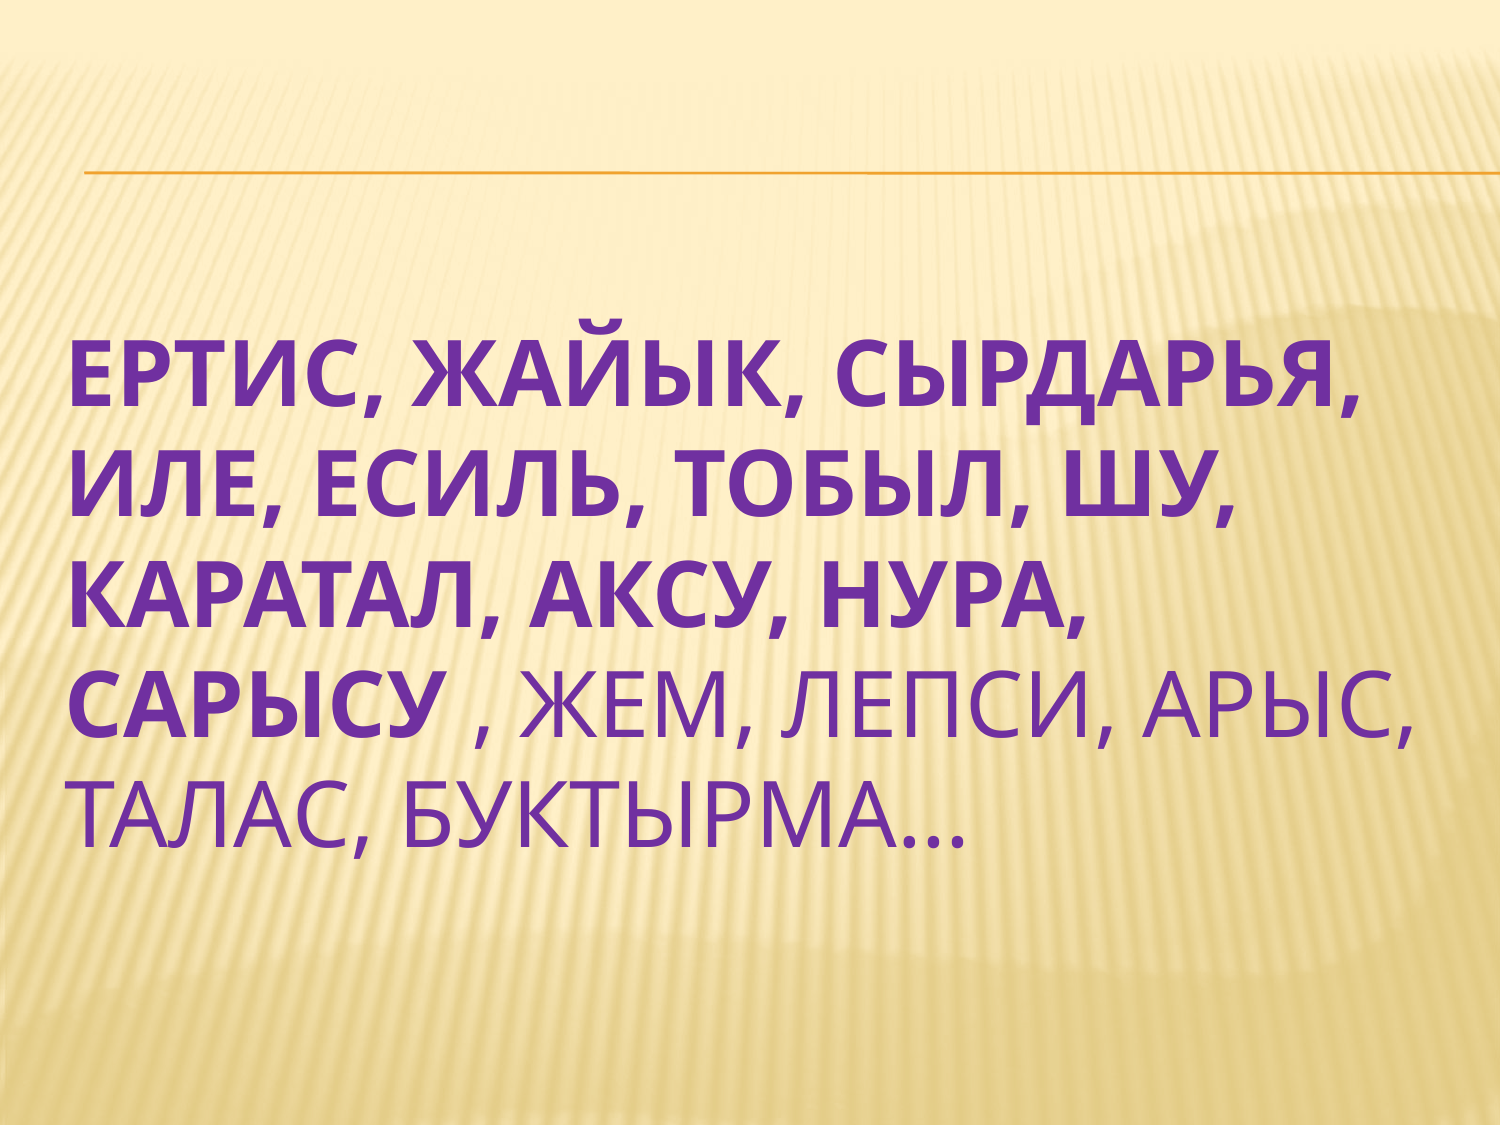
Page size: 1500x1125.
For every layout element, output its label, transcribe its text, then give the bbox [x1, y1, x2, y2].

title Ертис, Жайык, Сырдарья, Иле, Есиль, Тобыл, Шу, Каратал, Аксу, Нура, Сарысу , Жем, Лепси, Арыс, Талас, Буктырма… [50, 75, 1475, 1055]
